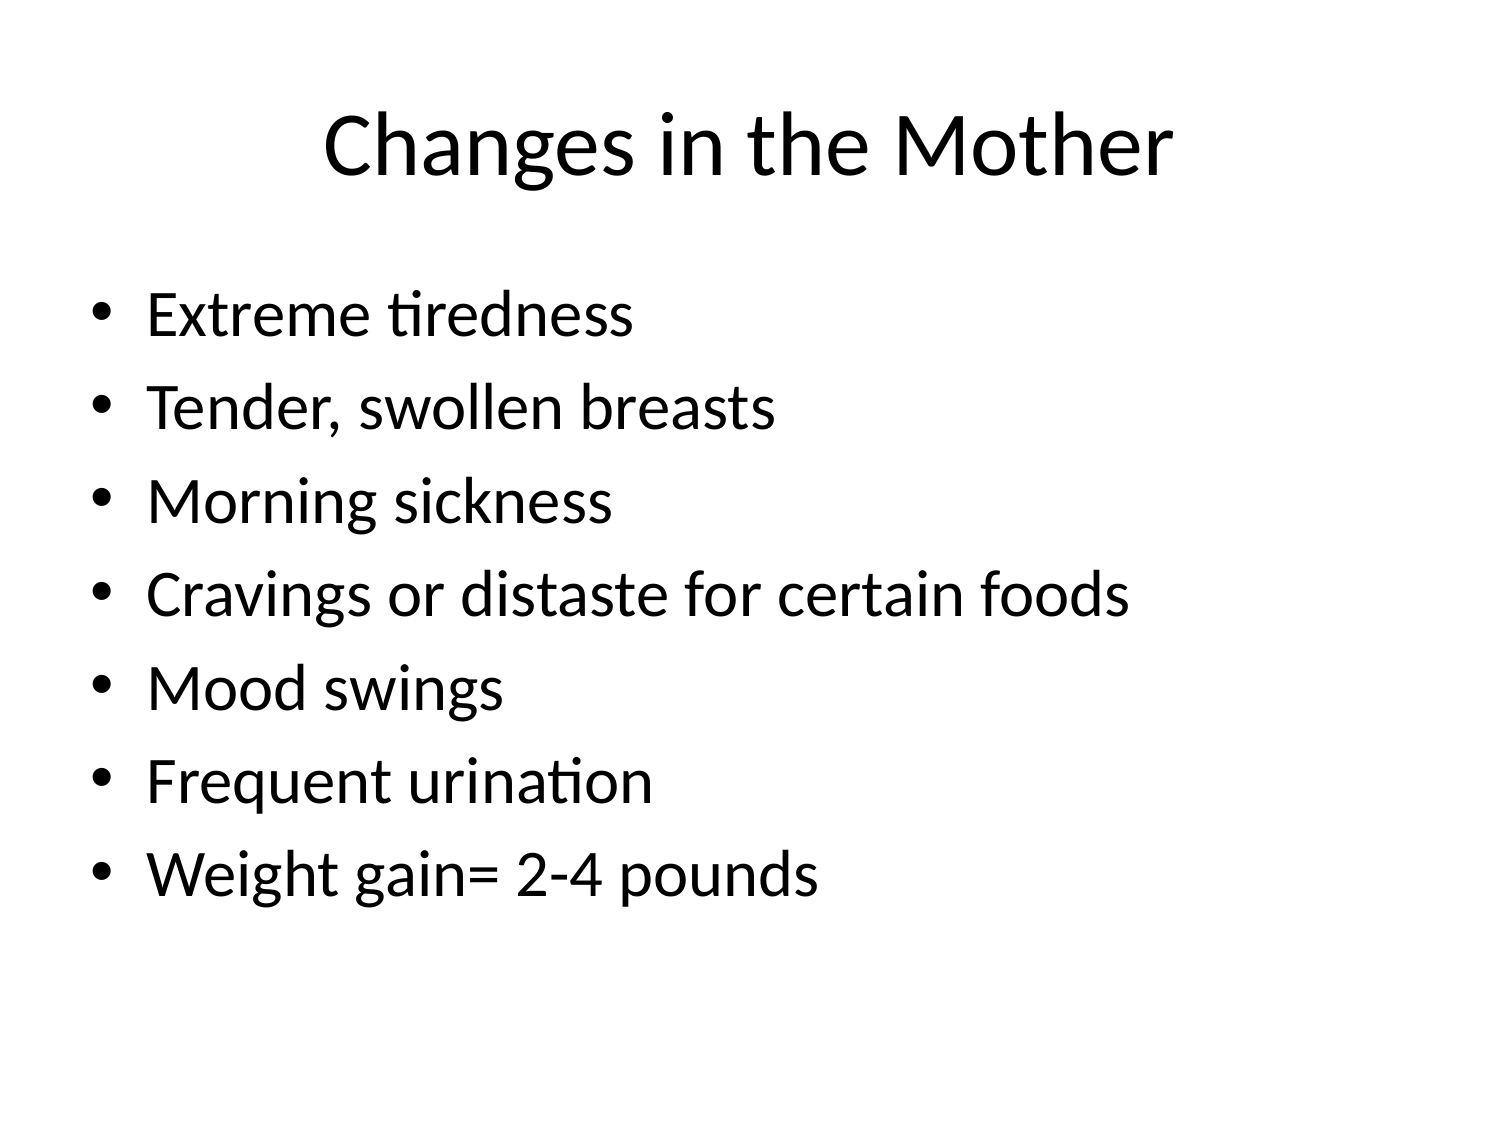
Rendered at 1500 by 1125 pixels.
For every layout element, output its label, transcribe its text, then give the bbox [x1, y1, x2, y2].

list Extreme tiredness Tender, swollen breasts Morning sickness Cravings or distaste for certain foods Mood swings Frequent urination Weight gain= 2-4 pounds [75, 262, 1425, 1005]
title Changes in the Mother [75, 45, 1425, 233]
